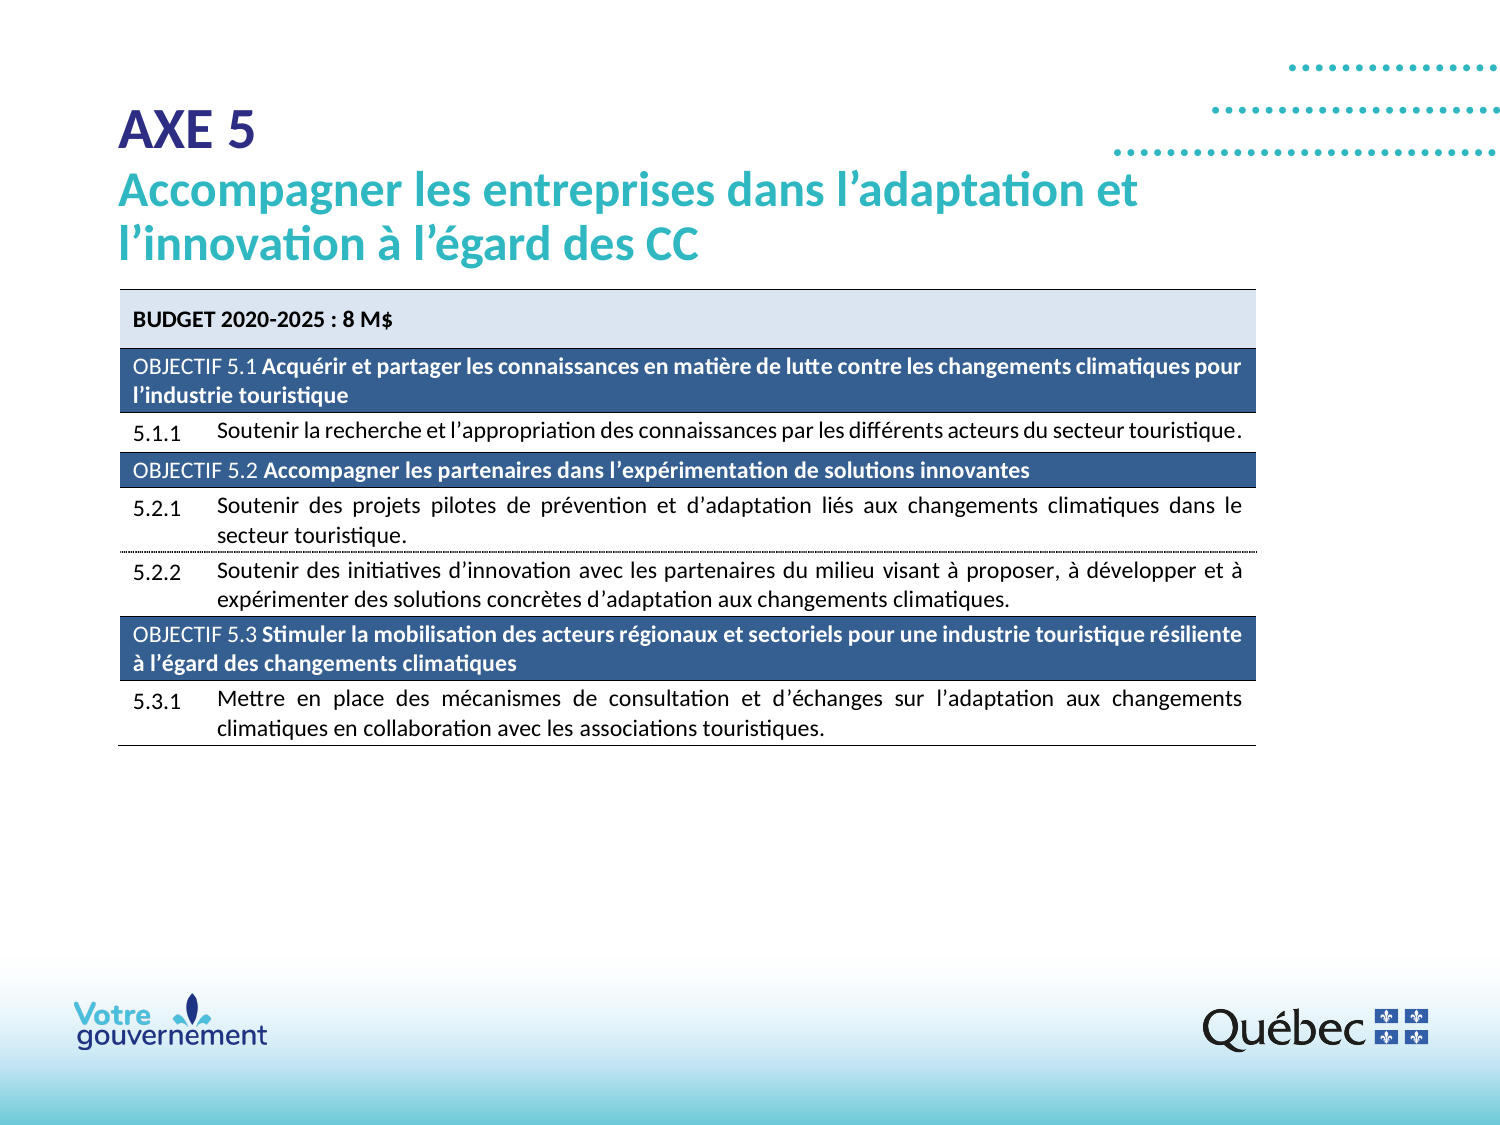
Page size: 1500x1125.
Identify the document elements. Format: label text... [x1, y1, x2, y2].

picture [0, 0, 1500, 1125]
text_box Accompagner les entreprises dans l’adaptation et l’innovation à l’égard des CC [103, 181, 1397, 254]
title AXE 5 [103, 94, 1397, 166]
